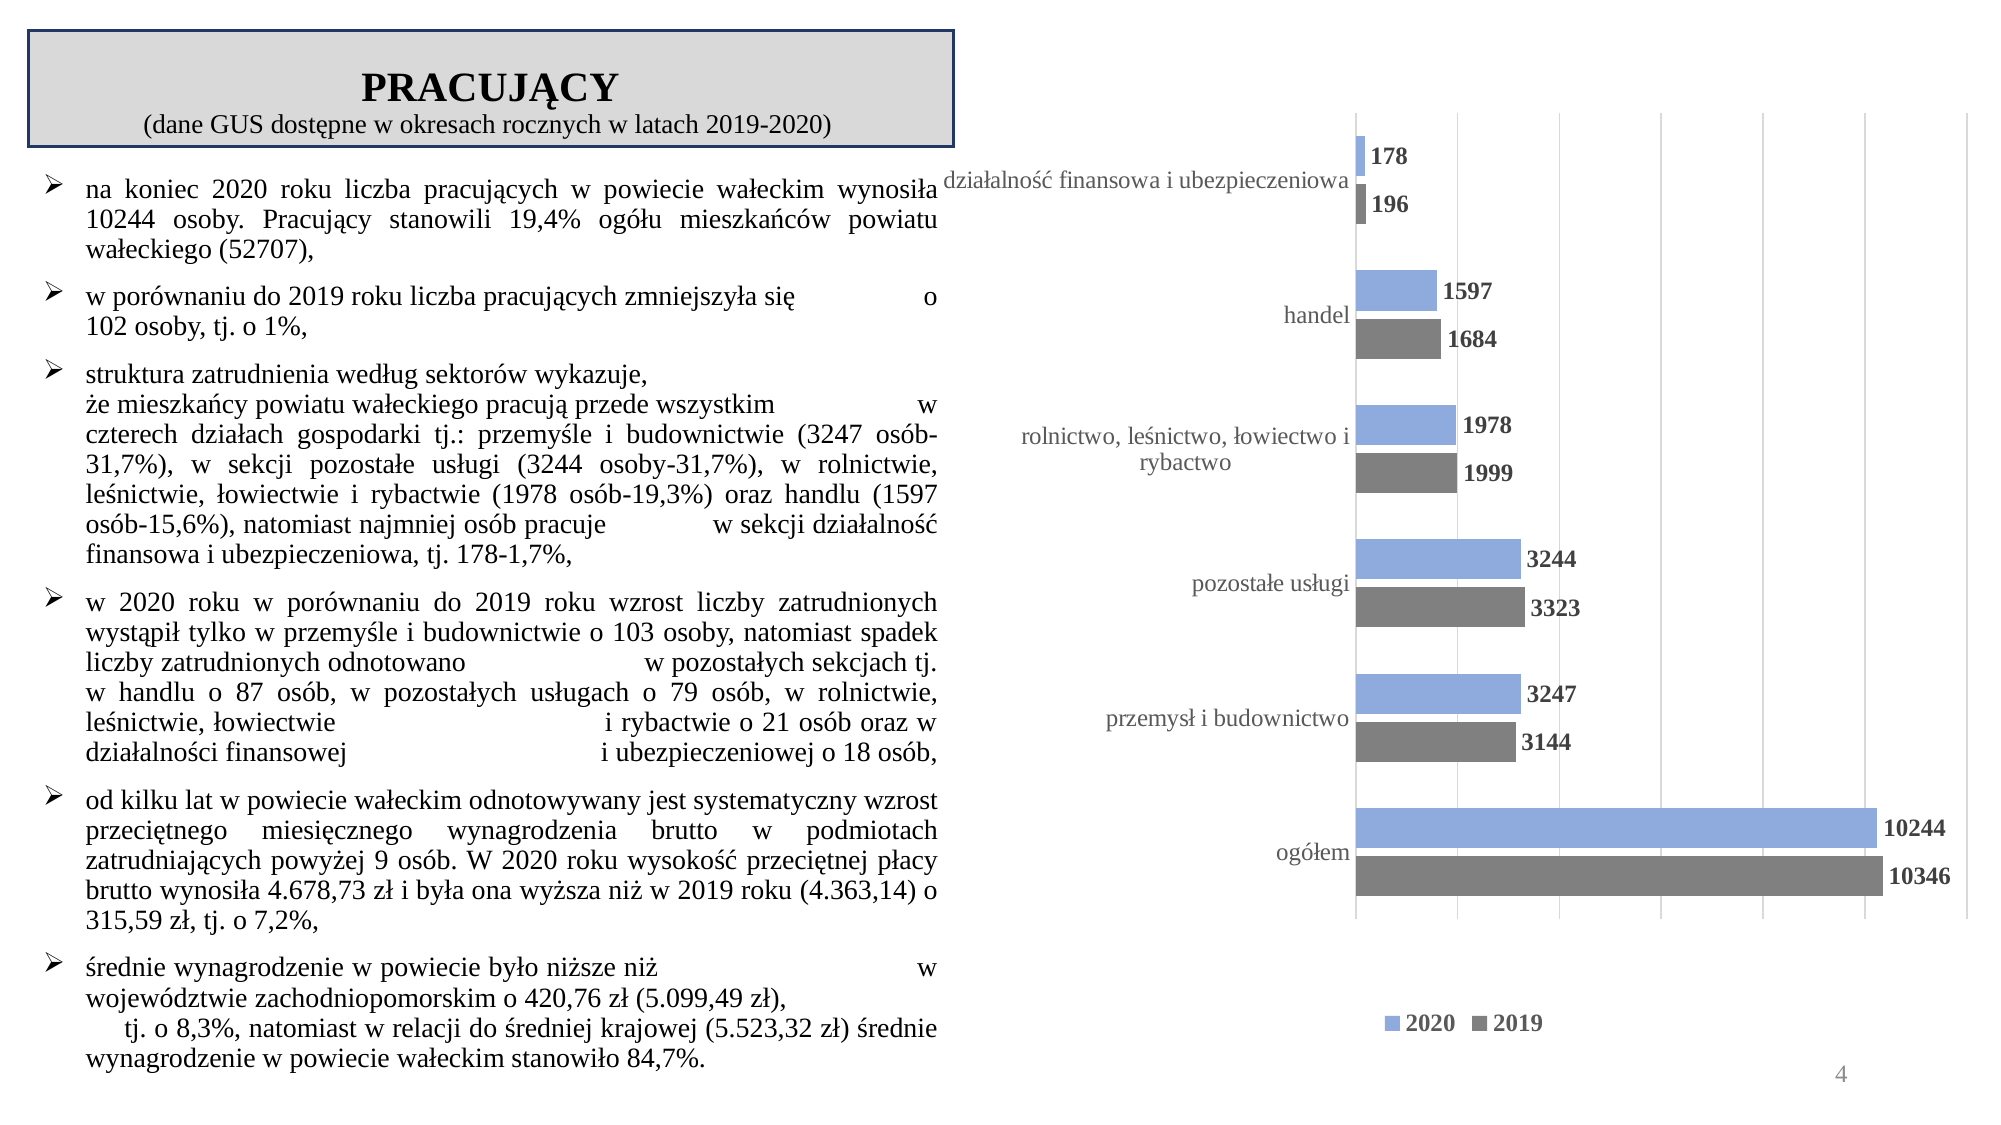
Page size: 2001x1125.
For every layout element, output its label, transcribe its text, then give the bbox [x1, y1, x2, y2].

chart [942, 88, 1986, 1043]
list na koniec 2020 roku liczba pracujących w powiecie wałeckim wynosiła 10244 osoby. Pracujący stanowili 19,4% ogółu mieszkańców powiatu wałeckiego (52707), w porównaniu do 2019 roku liczba pracujących zmniejszyła się o 102 osoby, tj. o 1%, struktura zatrudnienia według sektorów wykazuje, że mieszkańcy powiatu wałeckiego pracują przede wszystkim w czterech działach gospodarki tj.: przemyśle i budownictwie (3247 osób-31,7%), w sekcji pozostałe usługi (3244 osoby-31,7%), w rolnictwie, leśnictwie, łowiectwie i rybactwie (1978 osób-19,3%) oraz handlu (1597 osób-15,6%), natomiast najmniej osób pracuje w sekcji działalność finansowa i ubezpieczeniowa, tj. 178-1,7%, w 2020 roku w porównaniu do 2019 roku wzrost liczby zatrudnionych wystąpił tylko w przemyśle i budownictwie o 103 osoby, natomiast spadek liczby zatrudnionych odnotowano w pozostałych sekcjach tj. w handlu o 87 osób, w pozostałych usługach o 79 osób, w rolnictwie, leśnictwie, łowiectwie i rybactwie o 21 osób oraz w działalności finansowej i ubezpieczeniowej o 18 osób, od kilku lat w powiecie wałeckim odnotowywany jest systematyczny wzrost przeciętnego miesięcznego wynagrodzenia brutto w podmiotach zatrudniających powyżej 9 osób. W 2020 roku wysokość przeciętnej płacy brutto wynosiła 4.678,73 zł i była ona wyższa niż w 2019 roku (4.363,14) o 315,59 zł, tj. o 7,2%, średnie wynagrodzenie w powiecie było niższe niż w województwie zachodniopomorskim o 420,76 zł (5.099,49 zł), tj. o 8,3%, natomiast w relacji do średniej krajowej (5.523,32 zł) średnie wynagrodzenie w powiecie wałeckim stanowiło 84,7%. [28, 166, 954, 1095]
title PRACUJĄCY (dane GUS dostępne w okresach rocznych w latach 2019-2020) [27, 29, 954, 148]
slide_number 4 [1412, 1043, 1863, 1103]
